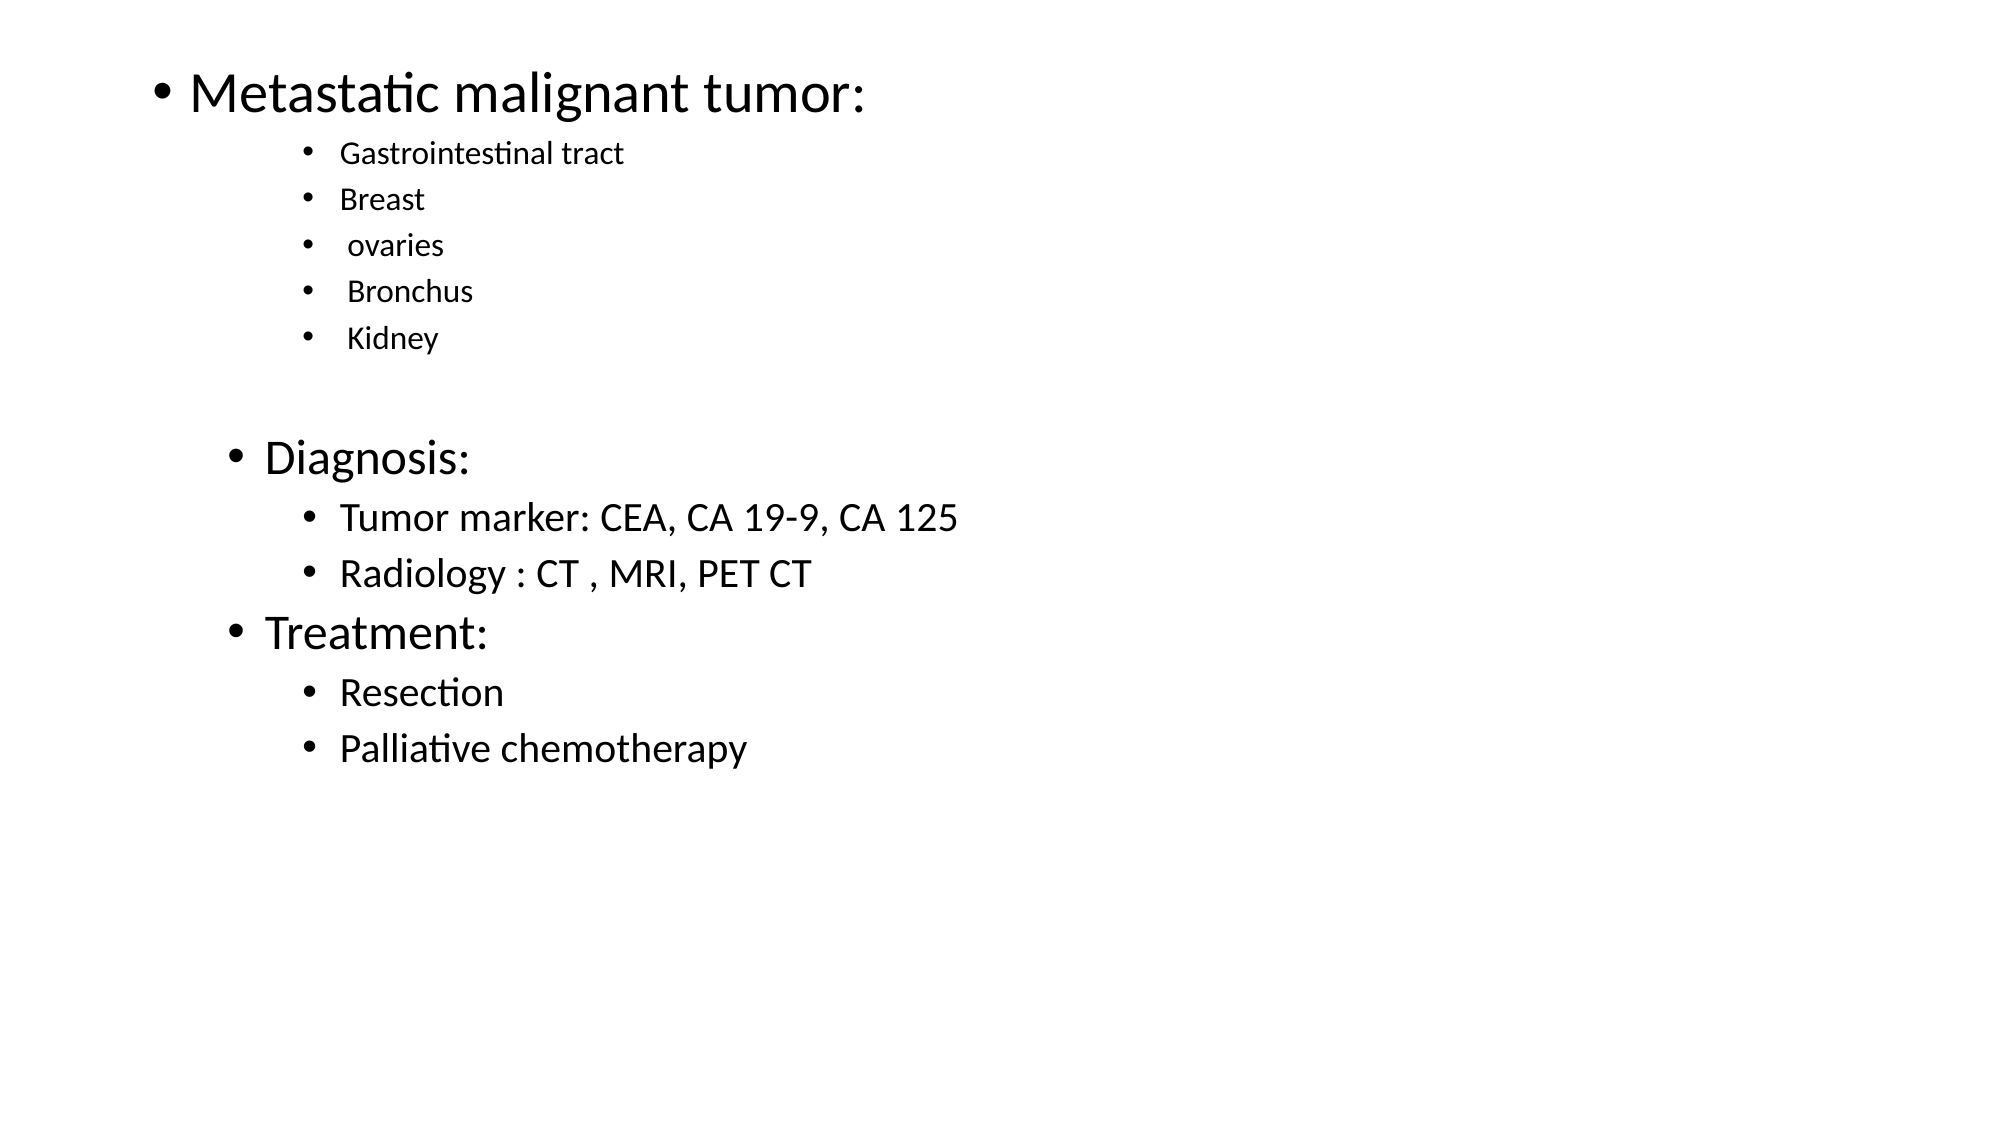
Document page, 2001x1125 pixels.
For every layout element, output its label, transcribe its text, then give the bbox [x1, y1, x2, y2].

list Metastatic malignant tumor: Gastrointestinal tract Breast ovaries Bronchus Kidney Diagnosis: Tumor marker: CEA, CA 19-9, CA 125 Radiology : CT , MRI, PET CT Treatment: Resection Palliative chemotherapy [137, 54, 1863, 1014]
